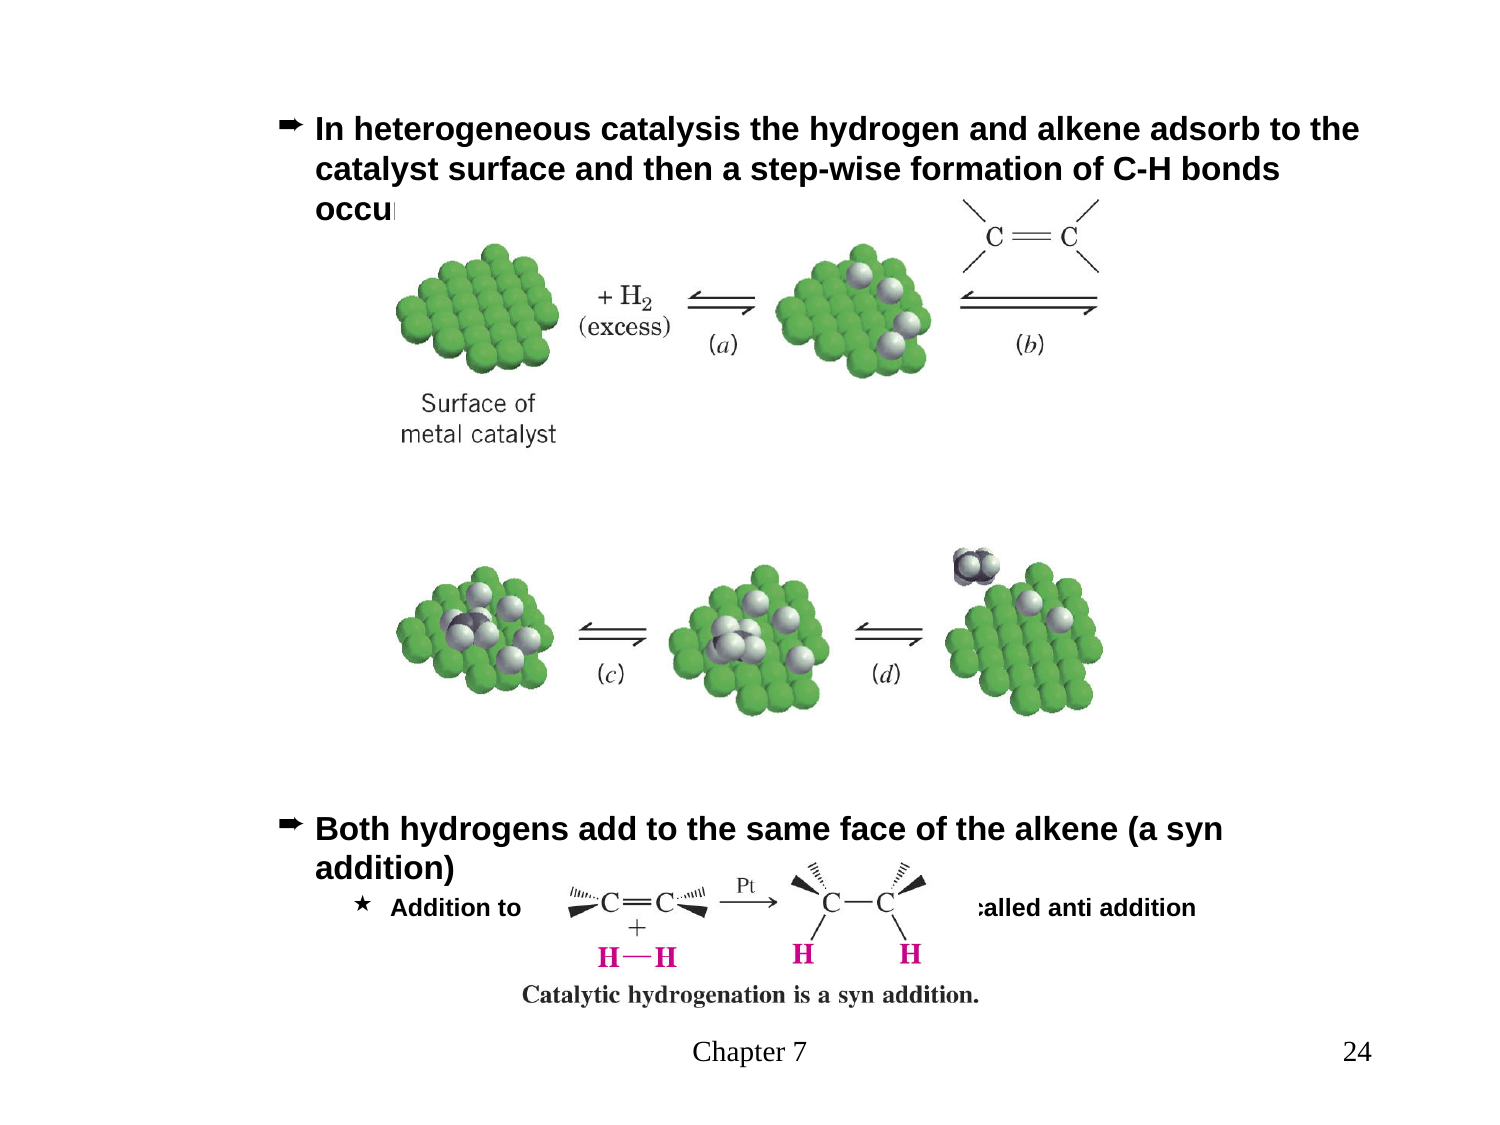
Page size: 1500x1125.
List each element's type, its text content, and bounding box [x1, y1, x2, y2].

picture [521, 862, 979, 1009]
list In heterogeneous catalysis the hydrogen and alkene adsorb to the catalyst surface and then a step-wise formation of C-H bonds occurs Both hydrogens add to the same face of the alkene (a syn addition) Addition to opposite faces of the double bond is called anti addition [112, 99, 1388, 1001]
picture [395, 199, 1105, 718]
footer Chapter 7 [512, 1024, 988, 1101]
slide_number 24 [1074, 1024, 1388, 1101]
